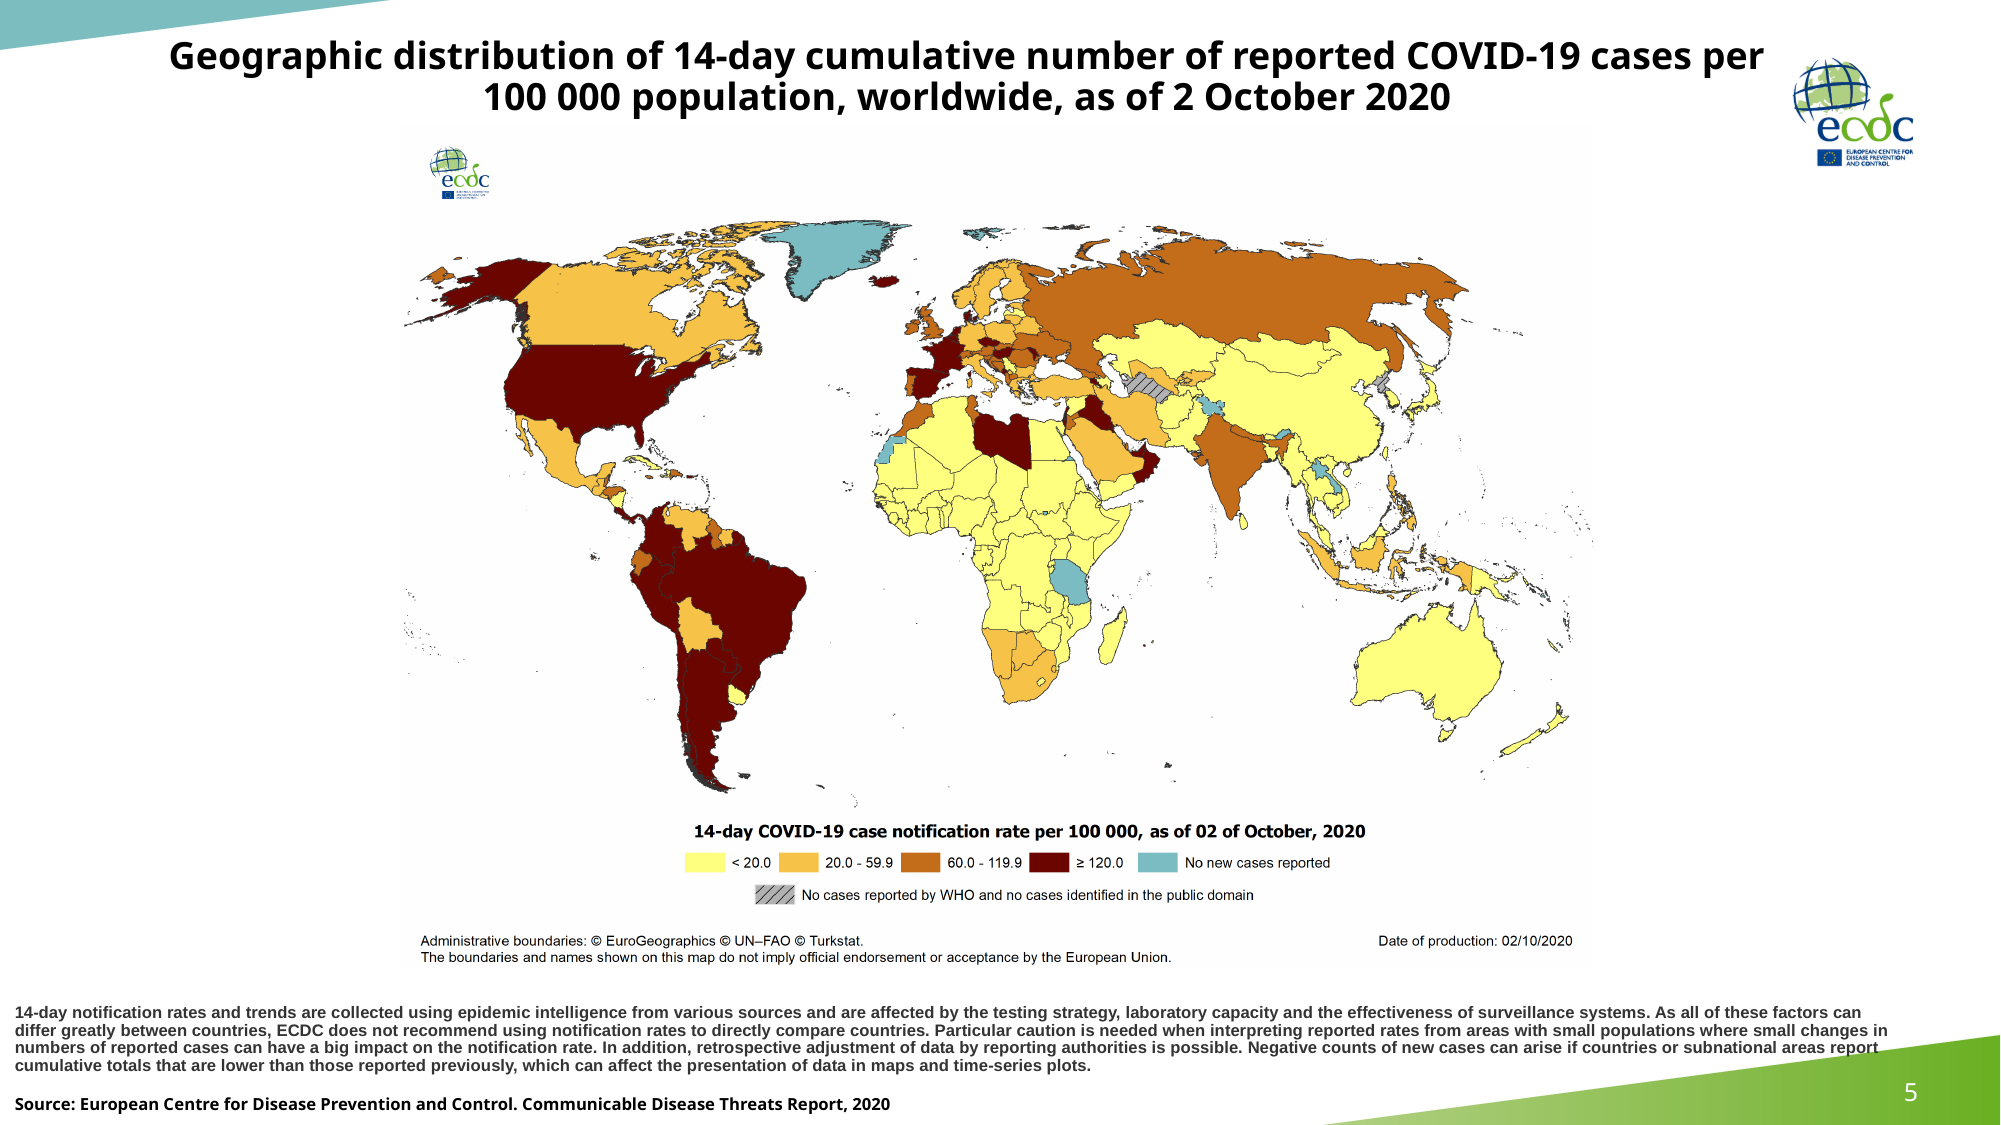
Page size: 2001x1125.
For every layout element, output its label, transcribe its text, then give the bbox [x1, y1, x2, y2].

slide_number 5 [1483, 1062, 1934, 1123]
text_box 14-day notification rates and trends are collected using epidemic intelligence from various sources and are affected by the testing strategy, laboratory capacity and the effectiveness of surveillance systems. As all of these factors can differ greatly between countries, ECDC does not recommend using notification rates to directly compare countries. Particular caution is needed when interpreting reported rates from areas with small populations where small changes in numbers of reported cases can have a big impact on the notification rate. In addition, retrospective adjustment of data by reporting authorities is possible. Negative counts of new cases can arise if countries or subnational areas report cumulative totals that are lower than those reported previously, which can affect the presentation of data in maps and time-series plots. [0, 996, 1921, 1083]
title Geographic distribution of 14-day cumulative number of reported COVID-19 cases per 100 000 population, worldwide, as of 2 October 2020 [118, 0, 1817, 157]
picture [0, 0, 2001, 1125]
